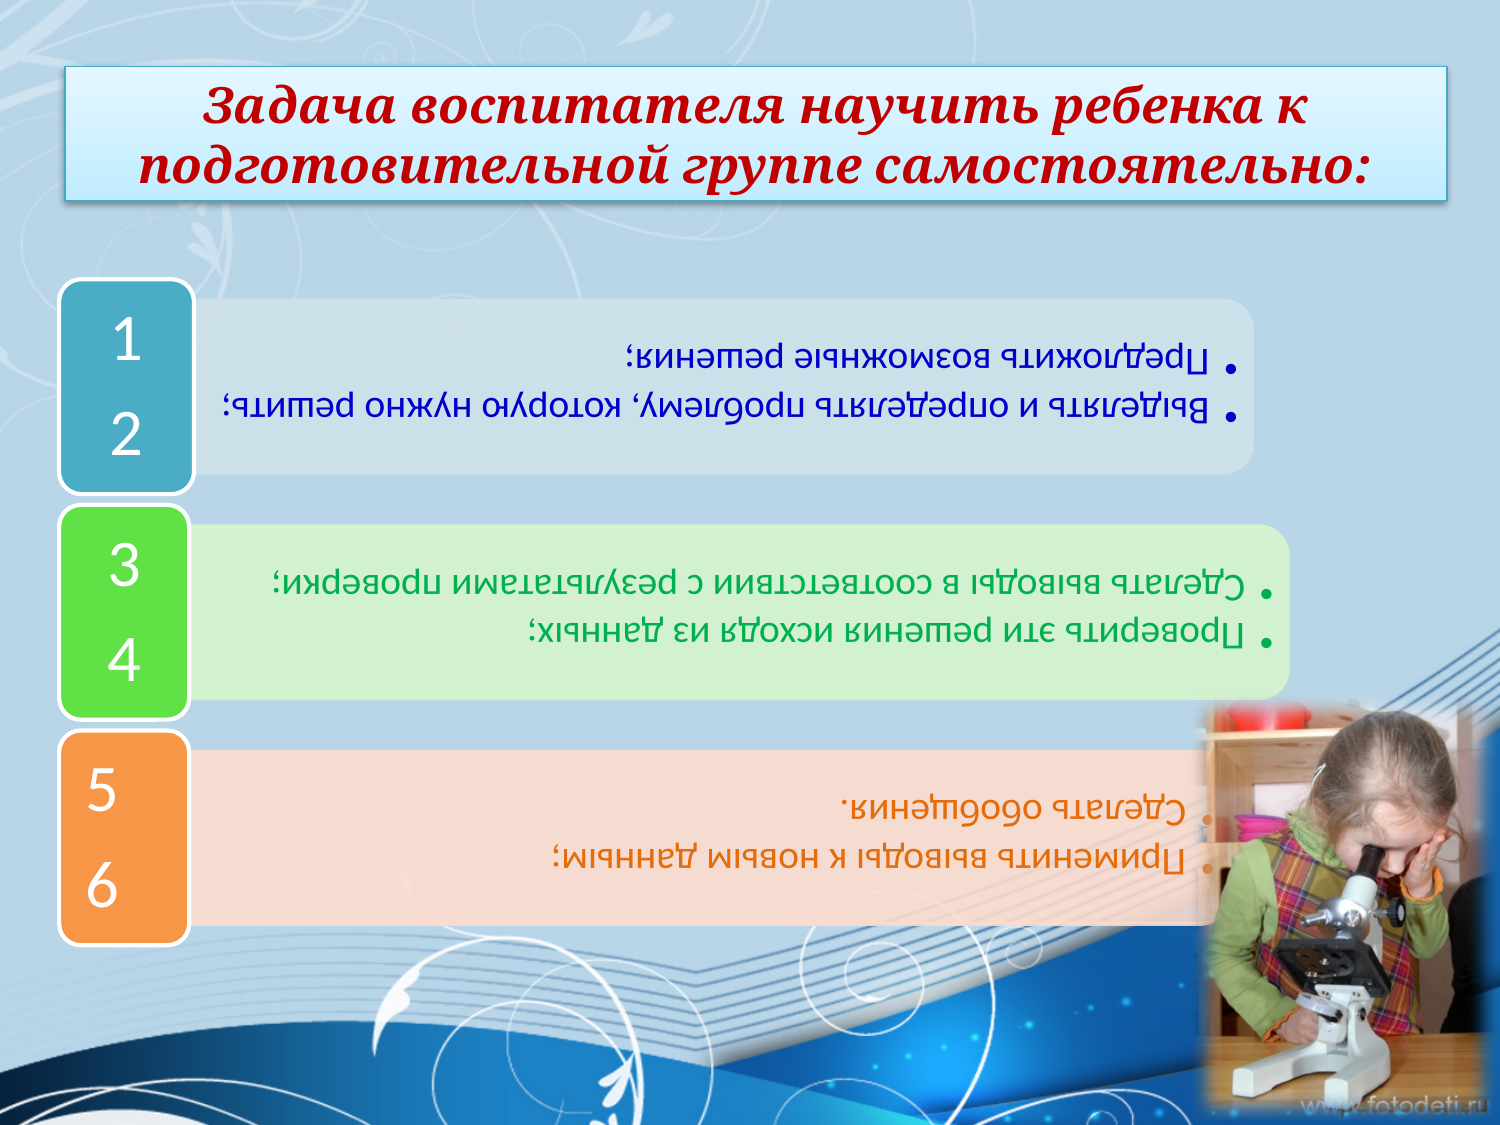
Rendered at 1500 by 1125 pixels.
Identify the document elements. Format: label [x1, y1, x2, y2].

text_box [0, 278, 1347, 946]
picture [0, 0, 1500, 1125]
